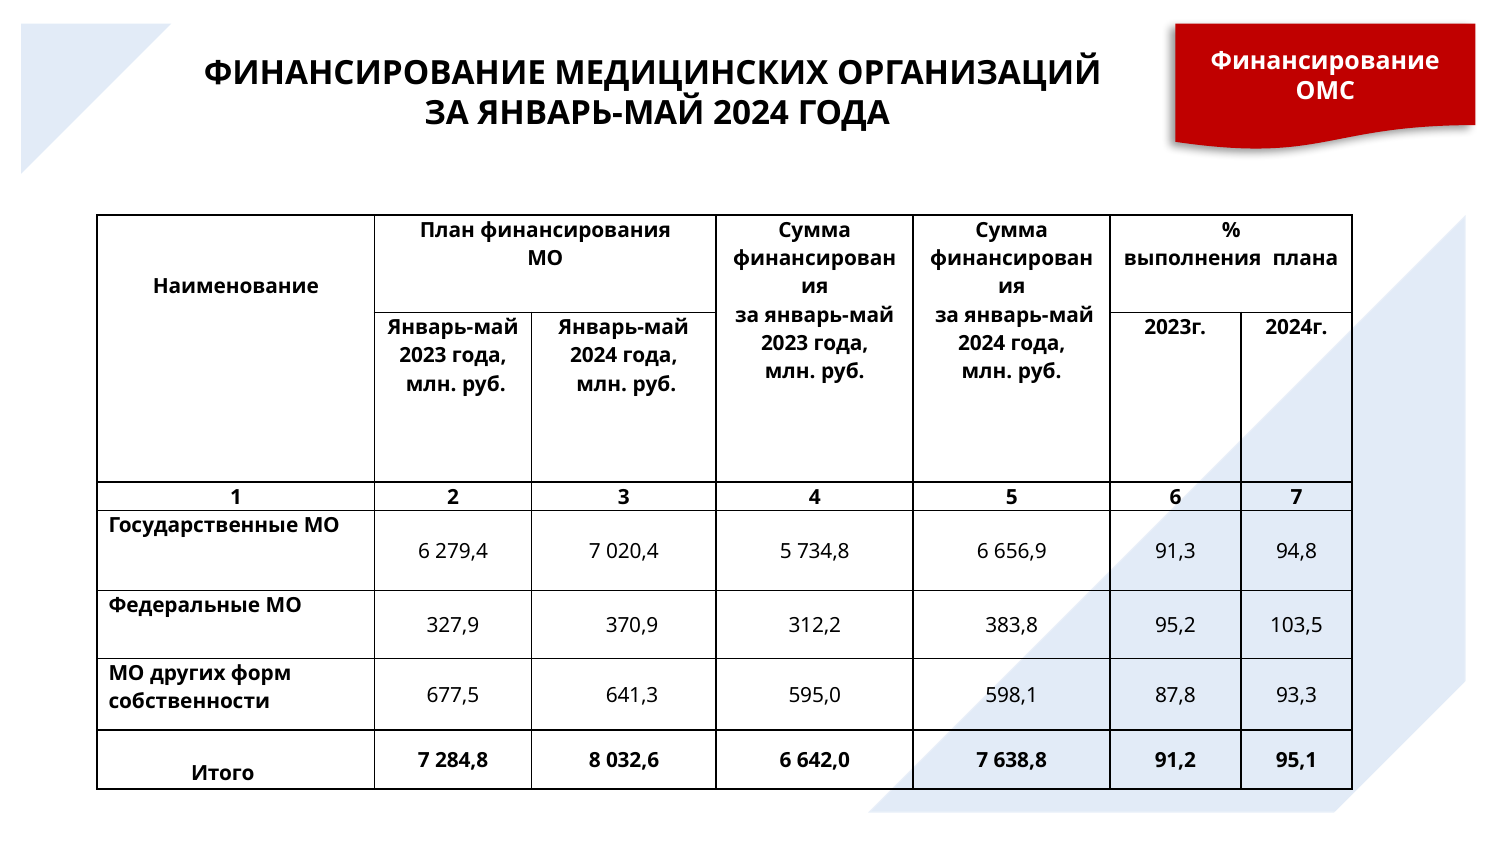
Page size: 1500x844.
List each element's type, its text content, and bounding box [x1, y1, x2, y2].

text_box [1327, 668, 1481, 822]
table_cell 595,0 [717, 659, 912, 729]
table_cell 6 642,0 [717, 731, 912, 788]
text_box Финансирование ОМС [1173, 22, 1477, 150]
table_cell 103,5 [1242, 591, 1351, 658]
table_cell 2024г. [1242, 313, 1351, 481]
table_cell 93,3 [1242, 659, 1351, 729]
table_cell 3 [532, 483, 715, 510]
text_box ФИНАНСИРОВАНИЕ МЕДИЦИНСКИХ ОРГАНИЗАЦИЙ ЗА ЯНВАРЬ-МАЙ 2024 ГОДА [76, 43, 1164, 139]
table_cell 312,2 [717, 591, 912, 658]
text_box [19, 22, 173, 175]
table_cell Федеральные МО [98, 591, 374, 658]
table_header План финансирования МО [375, 216, 715, 312]
table_cell 677,5 [375, 659, 531, 729]
table_cell Итого [98, 731, 374, 788]
title [171, 43, 1176, 175]
table_cell Январь-май 2023 года, млн. руб. [375, 313, 531, 481]
table_cell 91,2 [1111, 731, 1240, 788]
table_header Сумма финансирования за январь-май 2023 года, млн. руб. [717, 216, 912, 481]
table_cell 6 656,9 [914, 511, 1109, 590]
table_header Сумма финансирования за январь-май 2024 года, млн. руб. [914, 216, 1109, 481]
table_cell Январь-май 2024 года, млн. руб. [532, 313, 715, 481]
table_cell 1 [98, 483, 374, 510]
table_cell 383,8 [914, 591, 1109, 658]
table_header % выполнения плана [1111, 216, 1351, 312]
table_cell 6 [1111, 483, 1240, 510]
table_cell 370,9 [532, 591, 715, 658]
table_cell 327,9 [375, 591, 531, 658]
table_cell 8 032,6 [532, 731, 715, 788]
table_header Наименование [98, 216, 374, 481]
table_cell 91,3 [1111, 511, 1240, 590]
table_cell 95,1 [1242, 731, 1351, 788]
table_cell 7 [1242, 483, 1351, 510]
table_cell 7 638,8 [914, 731, 1109, 788]
table_cell 5 734,8 [717, 511, 912, 590]
table_cell 6 279,4 [375, 511, 531, 590]
text_box [866, 213, 1467, 814]
table_cell 4 [717, 483, 912, 510]
table_cell 5 [914, 483, 1109, 510]
table_cell 641,3 [532, 659, 715, 729]
table_cell 95,2 [1111, 591, 1240, 658]
table_cell 598,1 [914, 659, 1109, 729]
table_cell МО других форм собственности [98, 659, 374, 729]
table_cell 7 020,4 [532, 511, 715, 590]
table_cell 7 284,8 [375, 731, 531, 788]
table_cell 87,8 [1111, 659, 1240, 729]
table_cell 2023г. [1111, 313, 1240, 481]
table_cell 94,8 [1242, 511, 1351, 590]
table_cell Государственные МО [98, 511, 374, 590]
table_cell 2 [375, 483, 531, 510]
